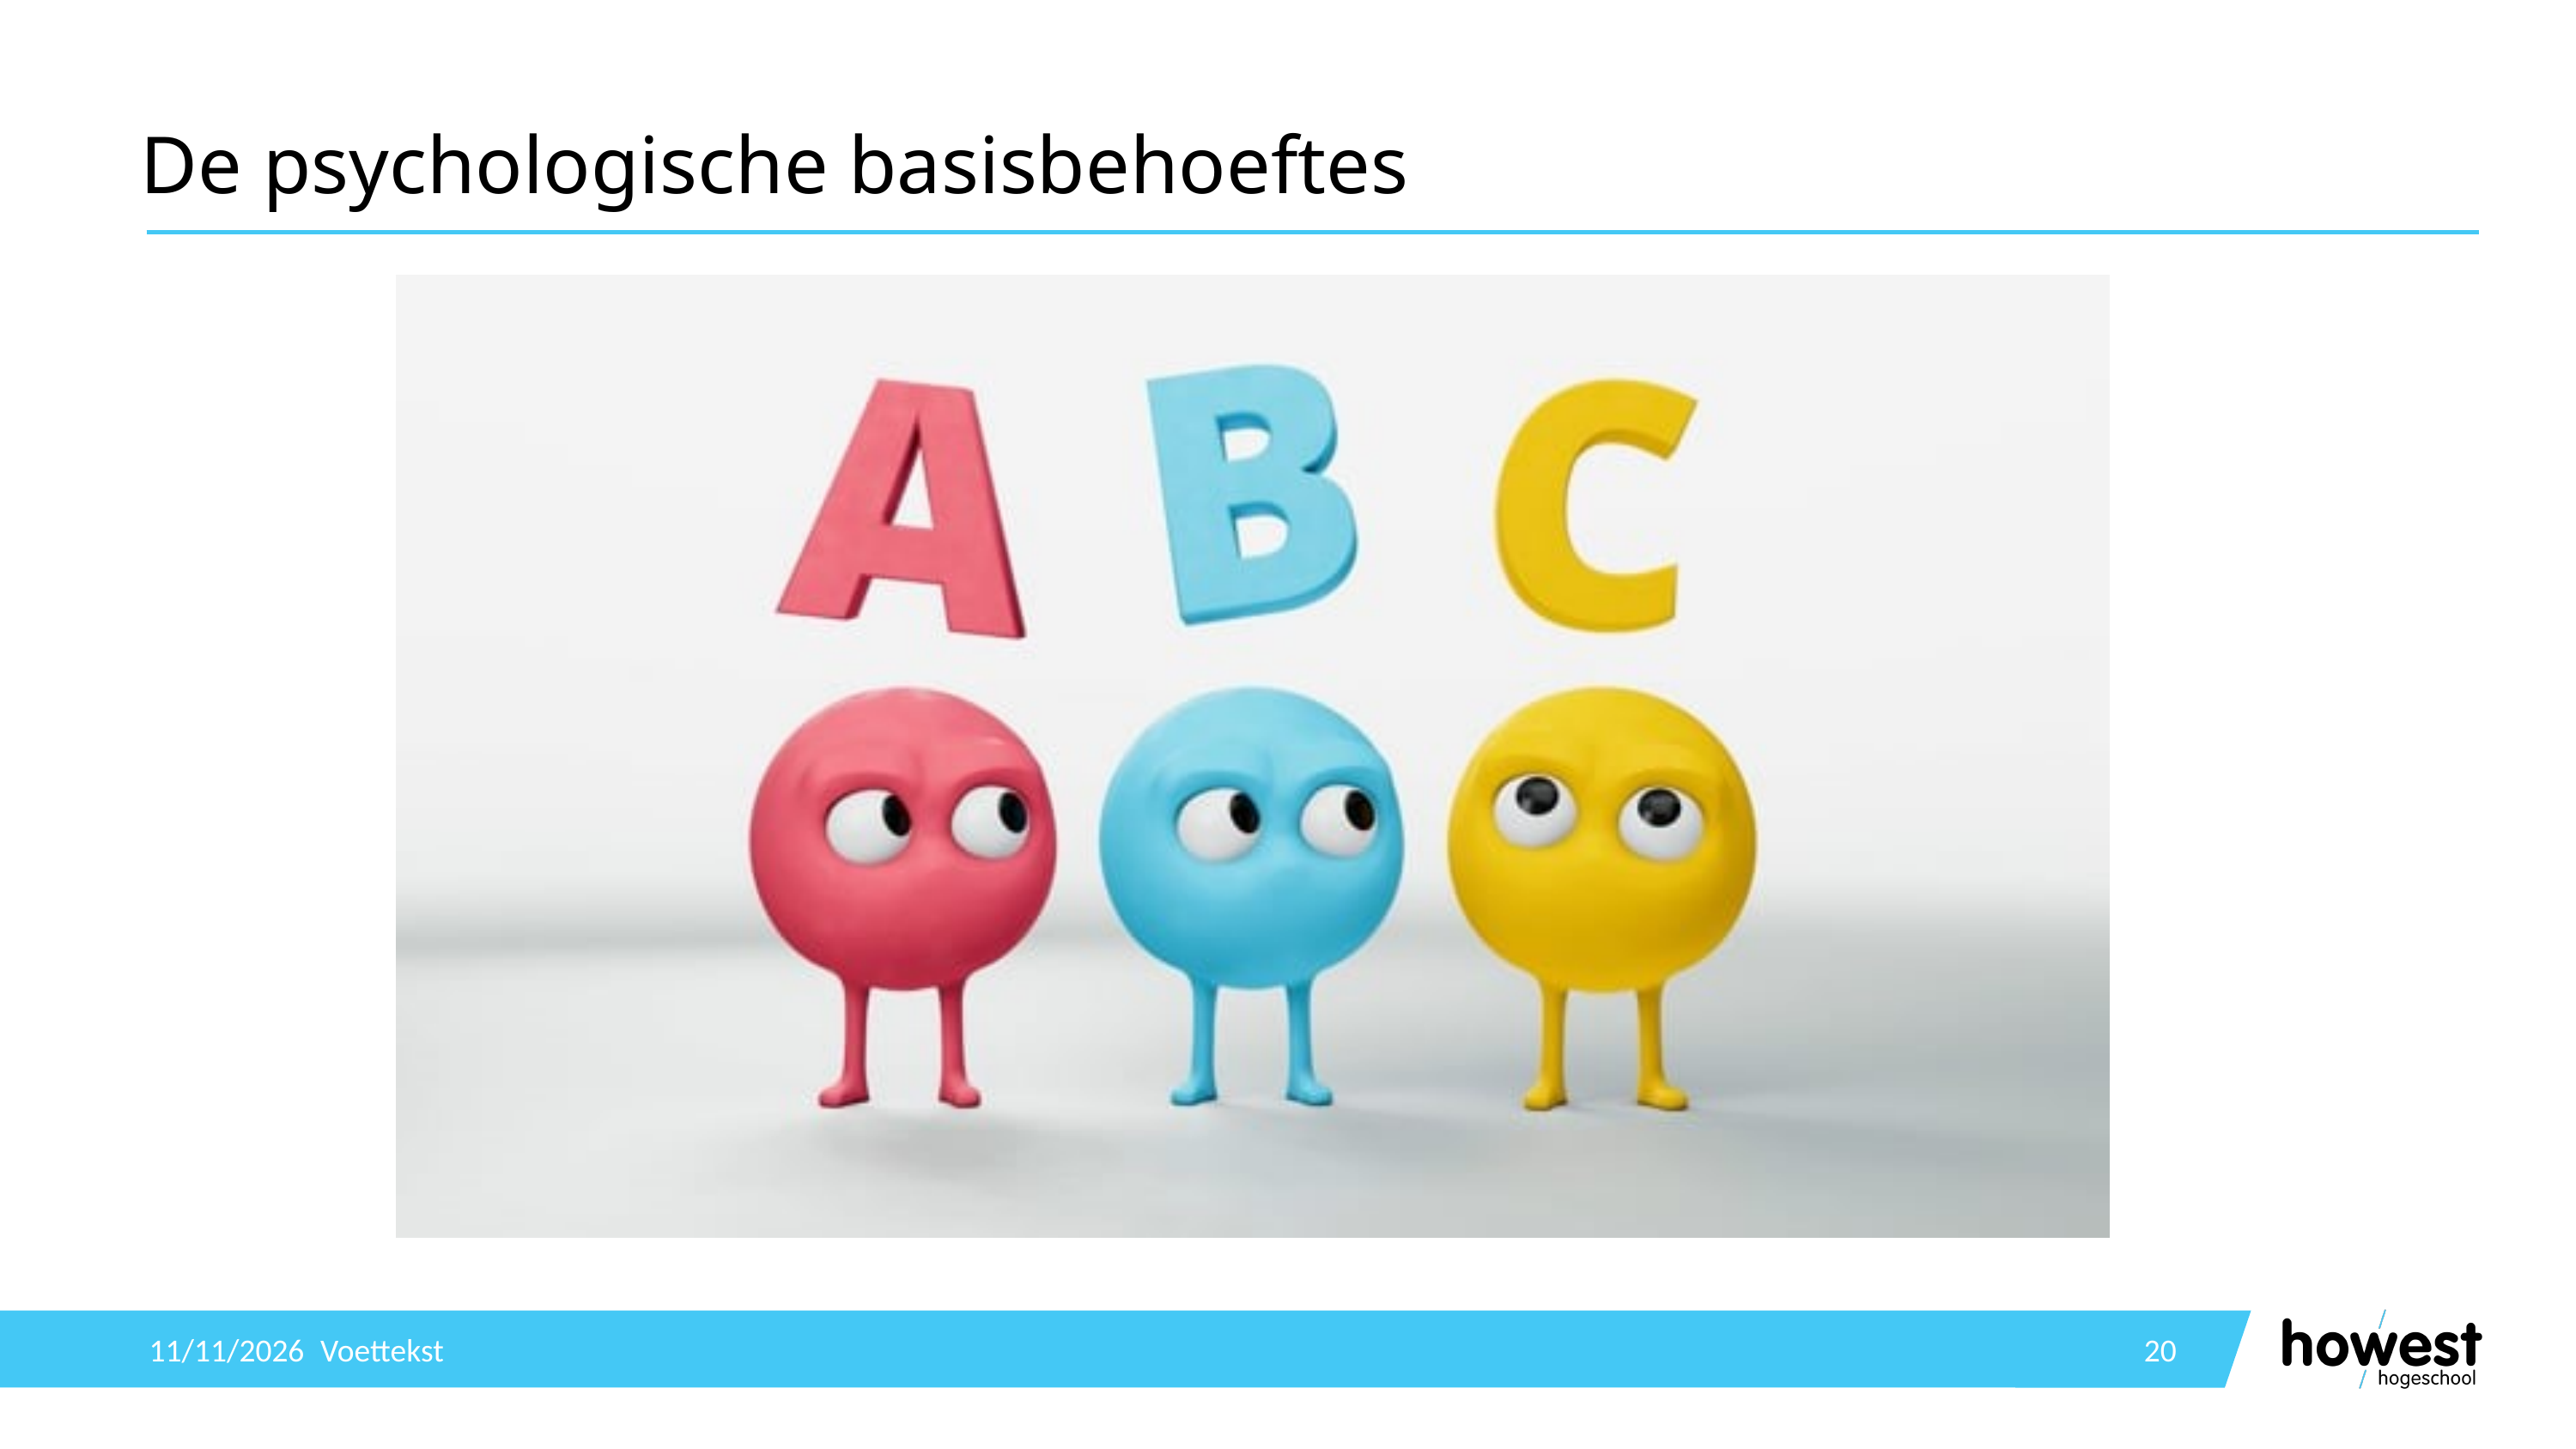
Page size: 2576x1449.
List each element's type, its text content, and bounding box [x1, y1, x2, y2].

footer Voettekst [320, 1310, 1190, 1388]
picture [2251, 1288, 2512, 1421]
title De psychologische basisbehoeftes [140, 124, 2476, 215]
slide_number 20 [2048, 1310, 2190, 1388]
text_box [395, 274, 2111, 1239]
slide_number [149, 1310, 320, 1388]
